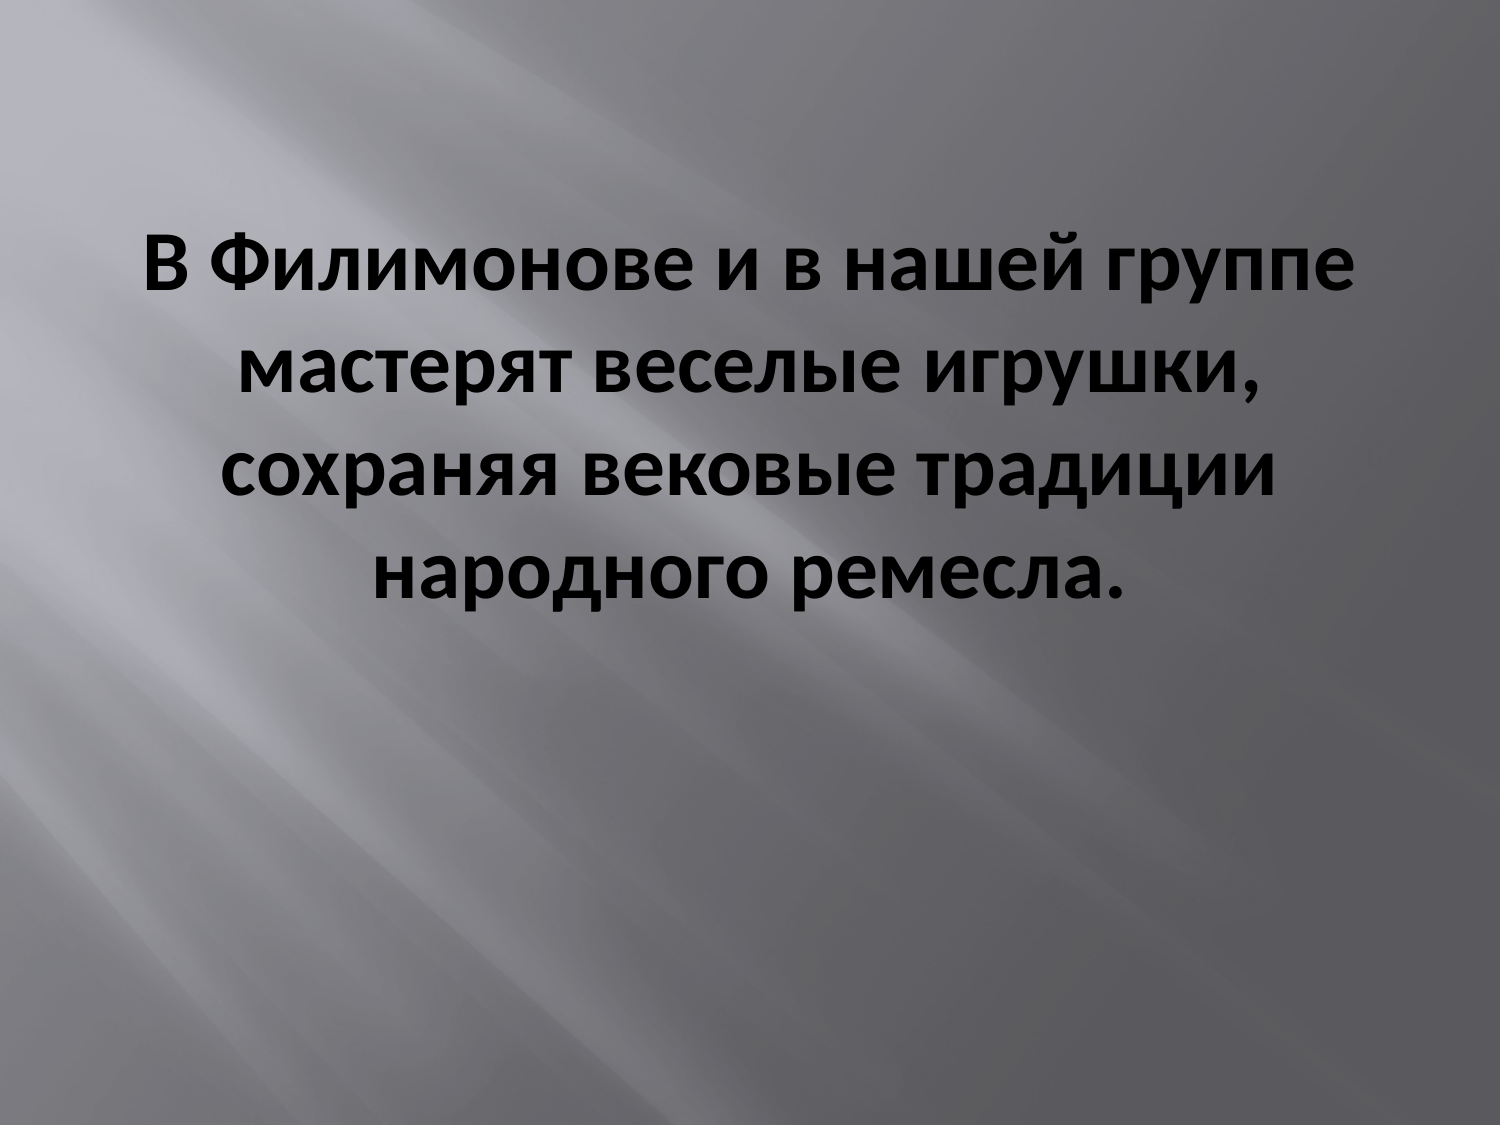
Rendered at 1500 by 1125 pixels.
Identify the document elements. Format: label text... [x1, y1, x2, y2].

title В Филимонове и в нашей группе мастерят веселые игрушки, сохраняя вековые традиции народного ремесла. [75, 45, 1425, 776]
